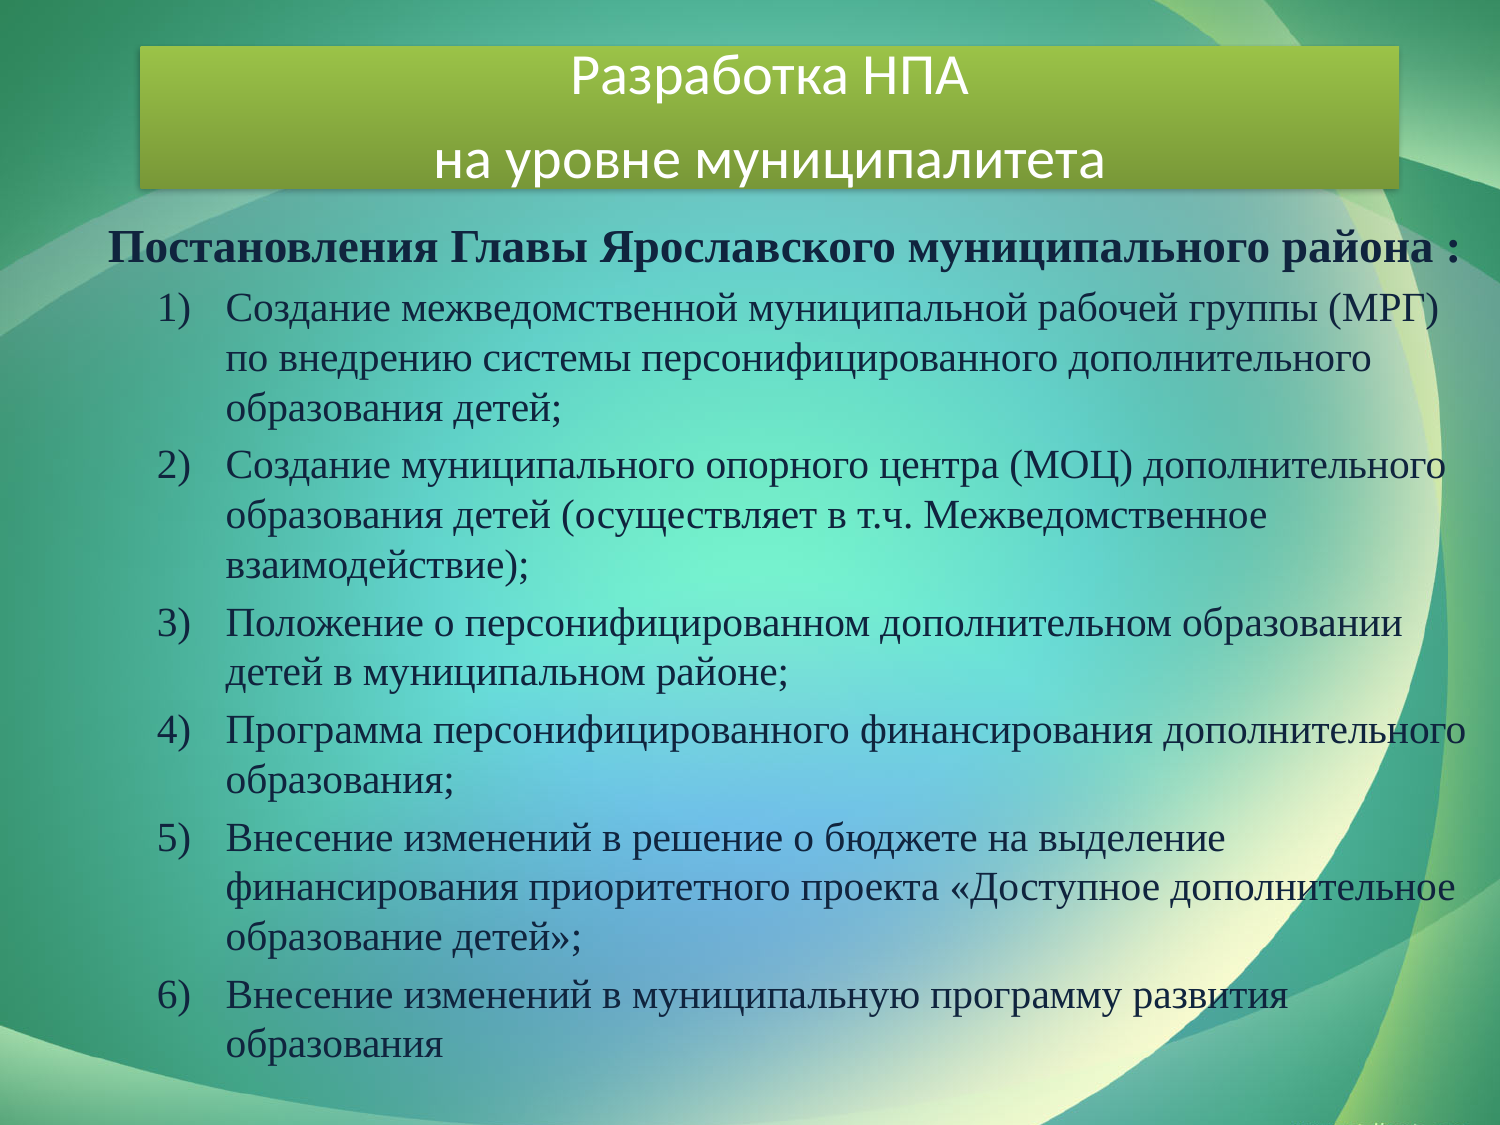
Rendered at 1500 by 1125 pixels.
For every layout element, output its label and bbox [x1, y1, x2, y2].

text_box [140, 46, 1400, 189]
picture [0, 0, 1500, 1125]
